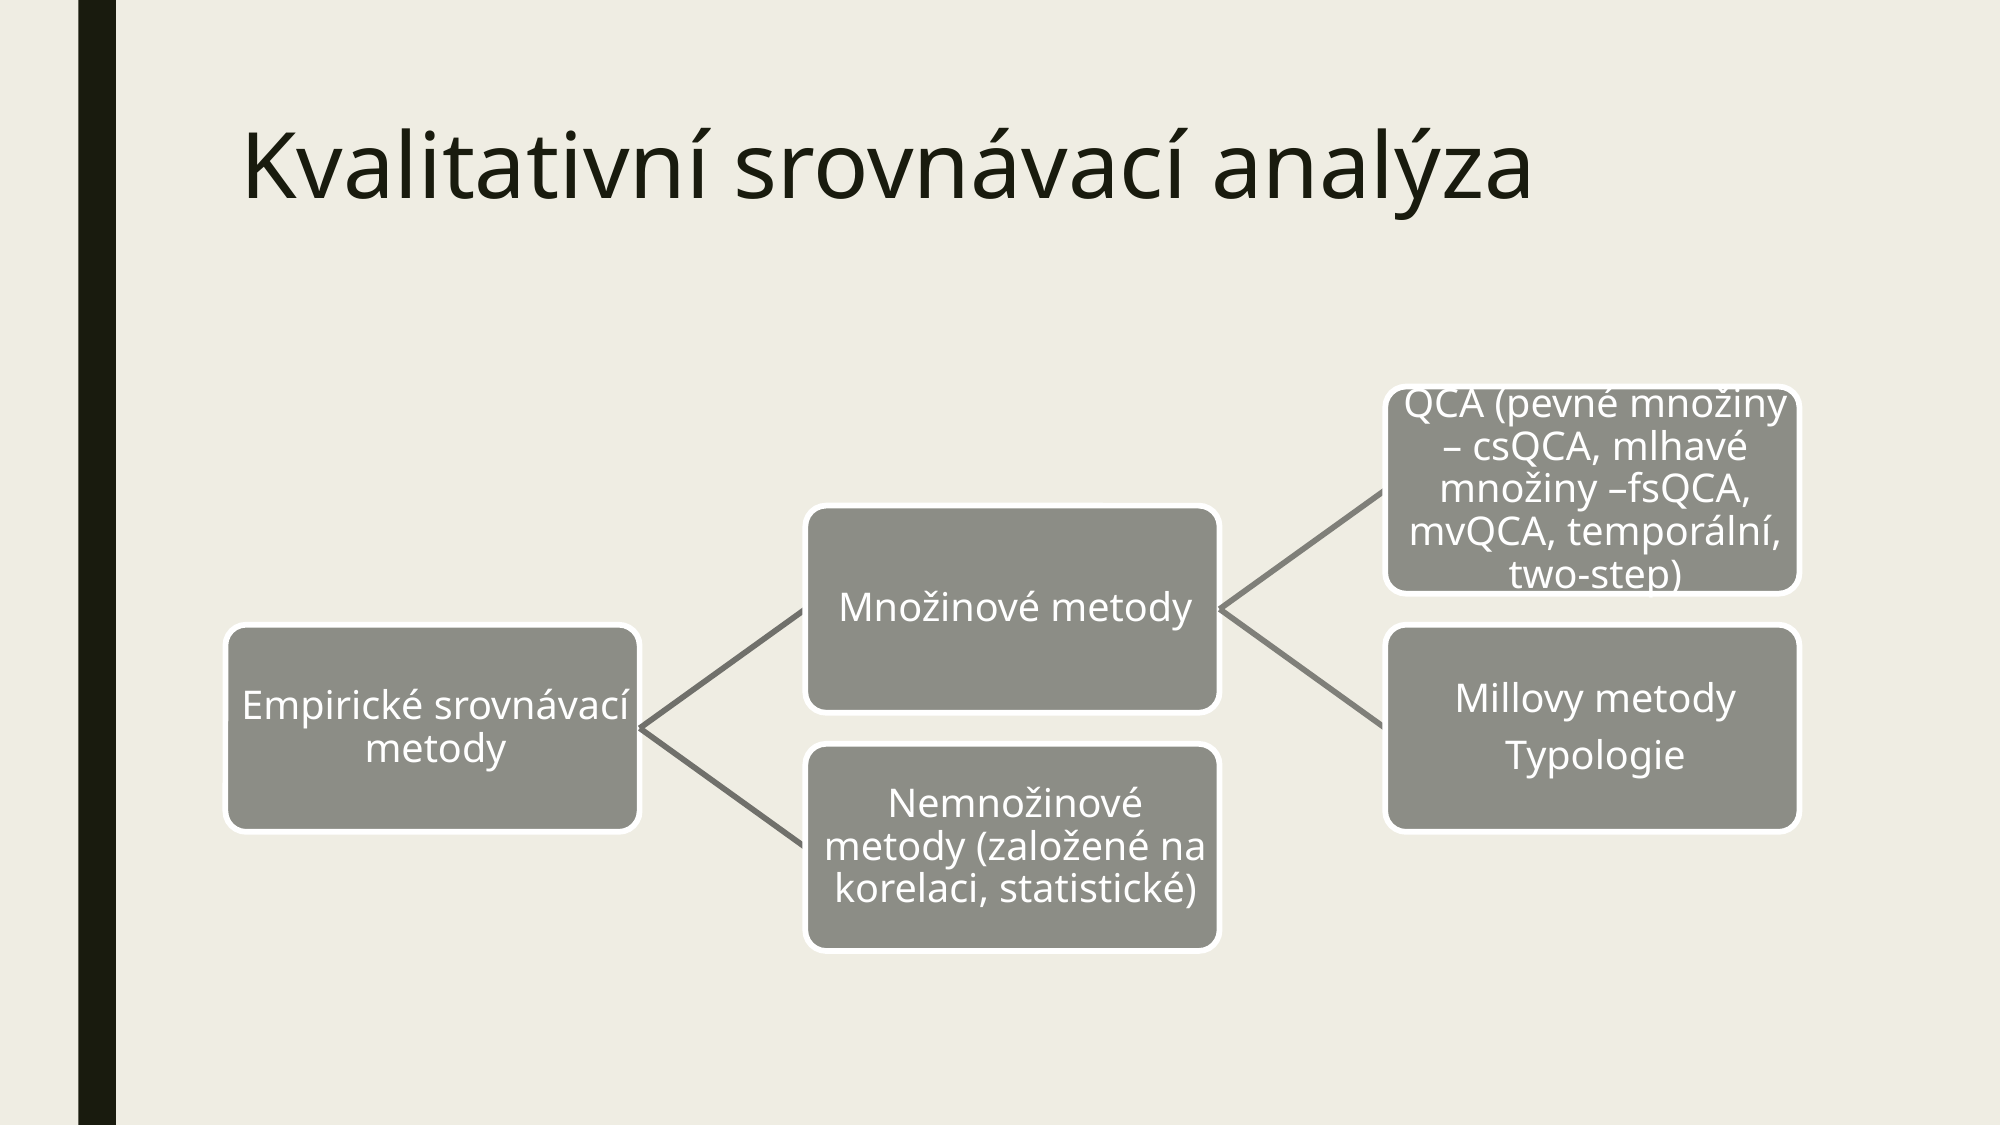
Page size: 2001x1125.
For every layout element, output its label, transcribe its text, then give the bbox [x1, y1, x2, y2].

title Kvalitativní srovnávací analýza [225, 112, 1800, 357]
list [224, 374, 1800, 963]
